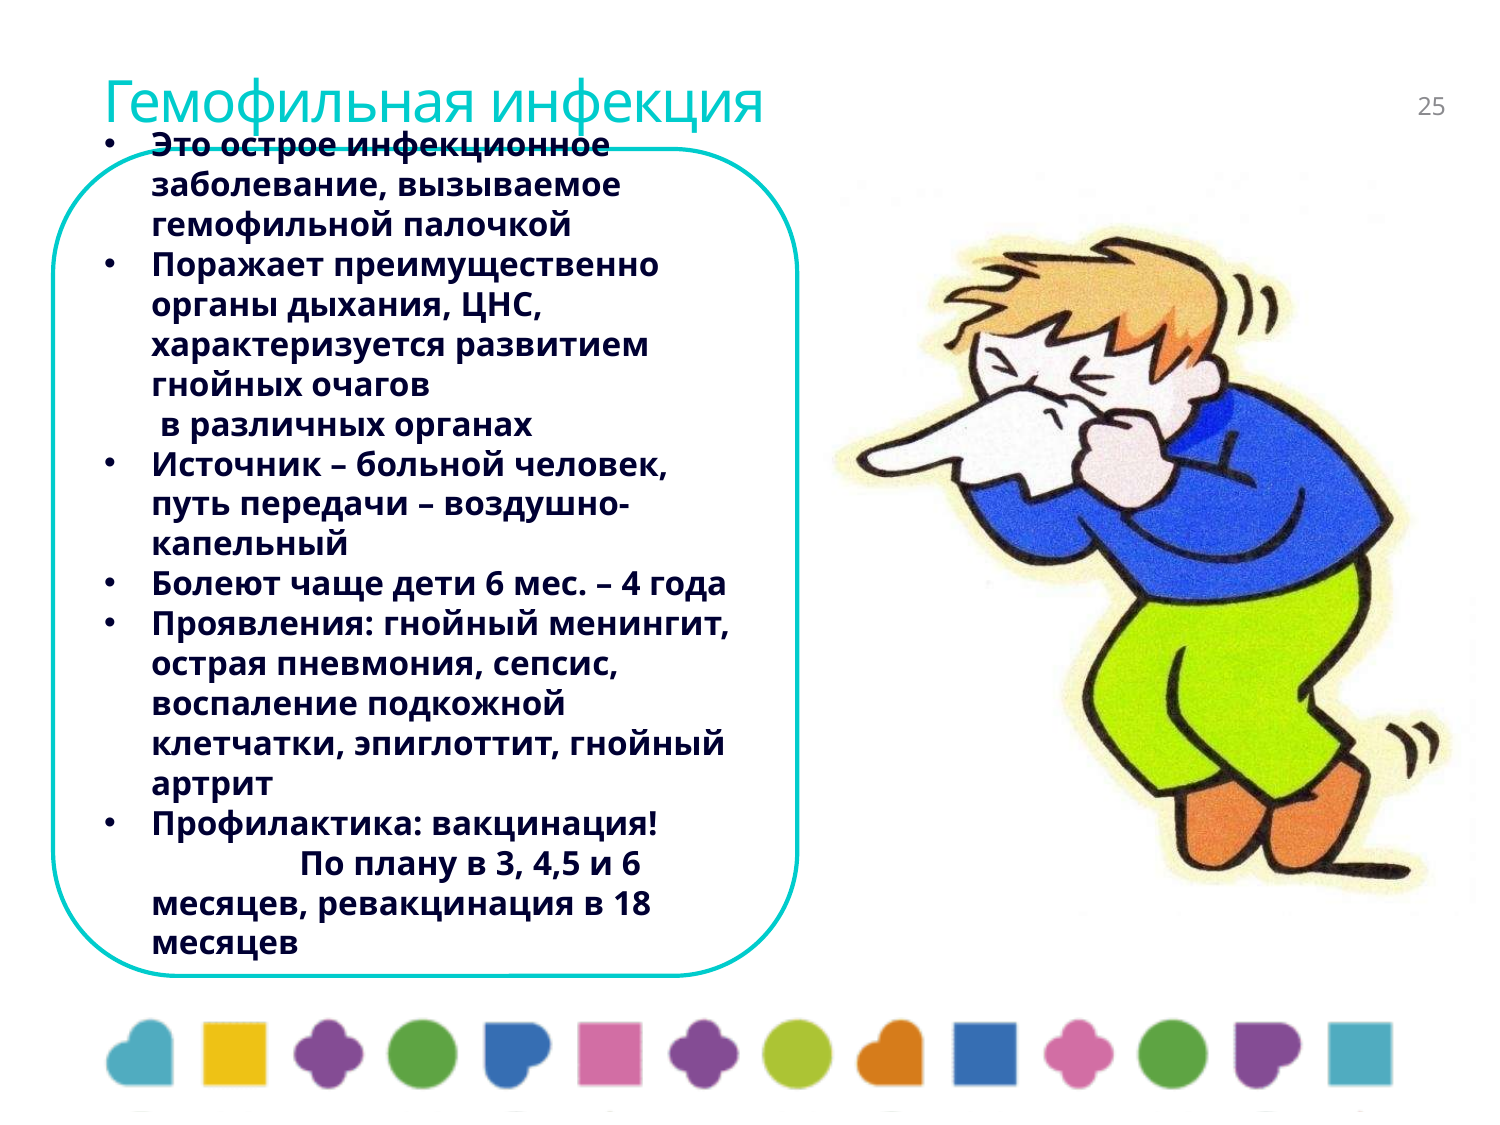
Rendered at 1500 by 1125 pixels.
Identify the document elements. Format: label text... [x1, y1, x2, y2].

slide_number 25 [1417, 60, 1476, 131]
picture [815, 172, 1476, 916]
title Гемофильная инфекция [103, 59, 1397, 215]
picture [99, 1011, 1400, 1112]
text_box Это острое инфекционное заболевание, вызываемое гемофильной палочкой Поражает преимущественно органы дыхания, ЦНС, характеризуется развитием гнойных очагов в различных органах Источник – больной человек, путь передачи – воздушно-капельный Болеют чаще дети 6 мес. – 4 года Проявления: гнойный менингит, острая пневмония, сепсис, воспаление подкожной клетчатки, эпиглоттит, гнойный артрит Профилактика: вакцинация! По плану в 3, 4,5 и 6 месяцев, ревакцинация в 18 месяцев [53, 148, 798, 976]
